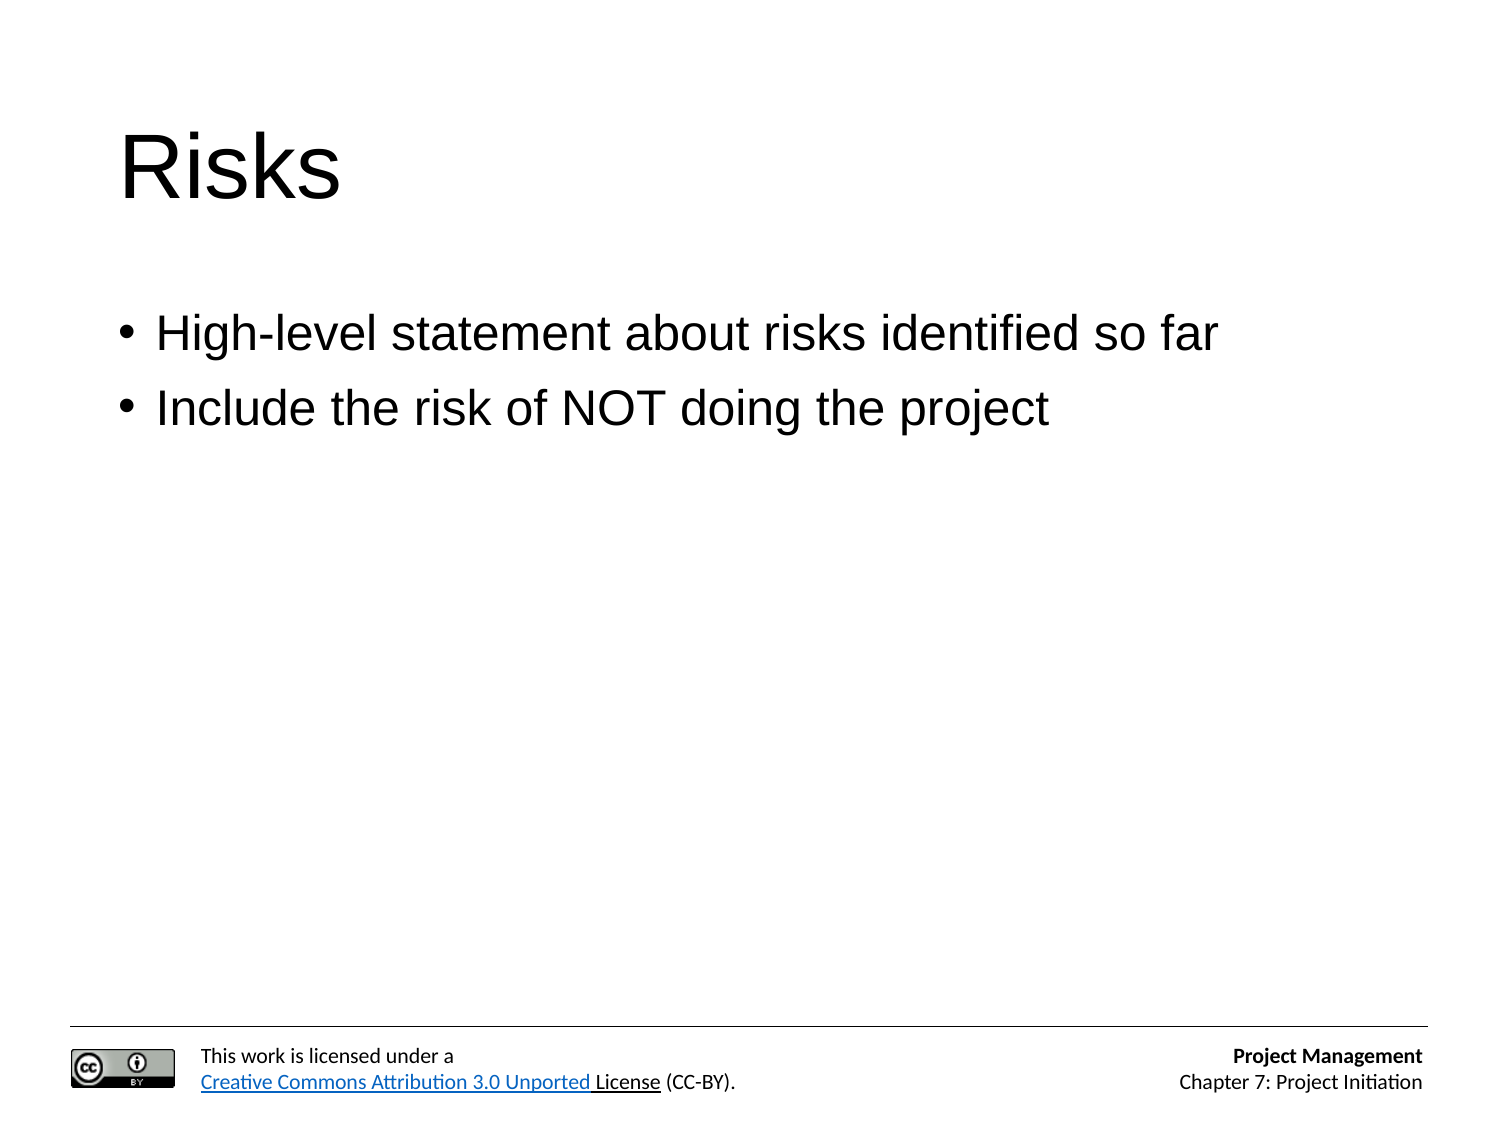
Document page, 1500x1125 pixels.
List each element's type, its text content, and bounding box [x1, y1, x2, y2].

list High-level statement about risks identified so far Include the risk of NOT doing the project [103, 299, 1397, 1014]
picture [71, 1049, 175, 1088]
title Risks [103, 59, 1397, 278]
